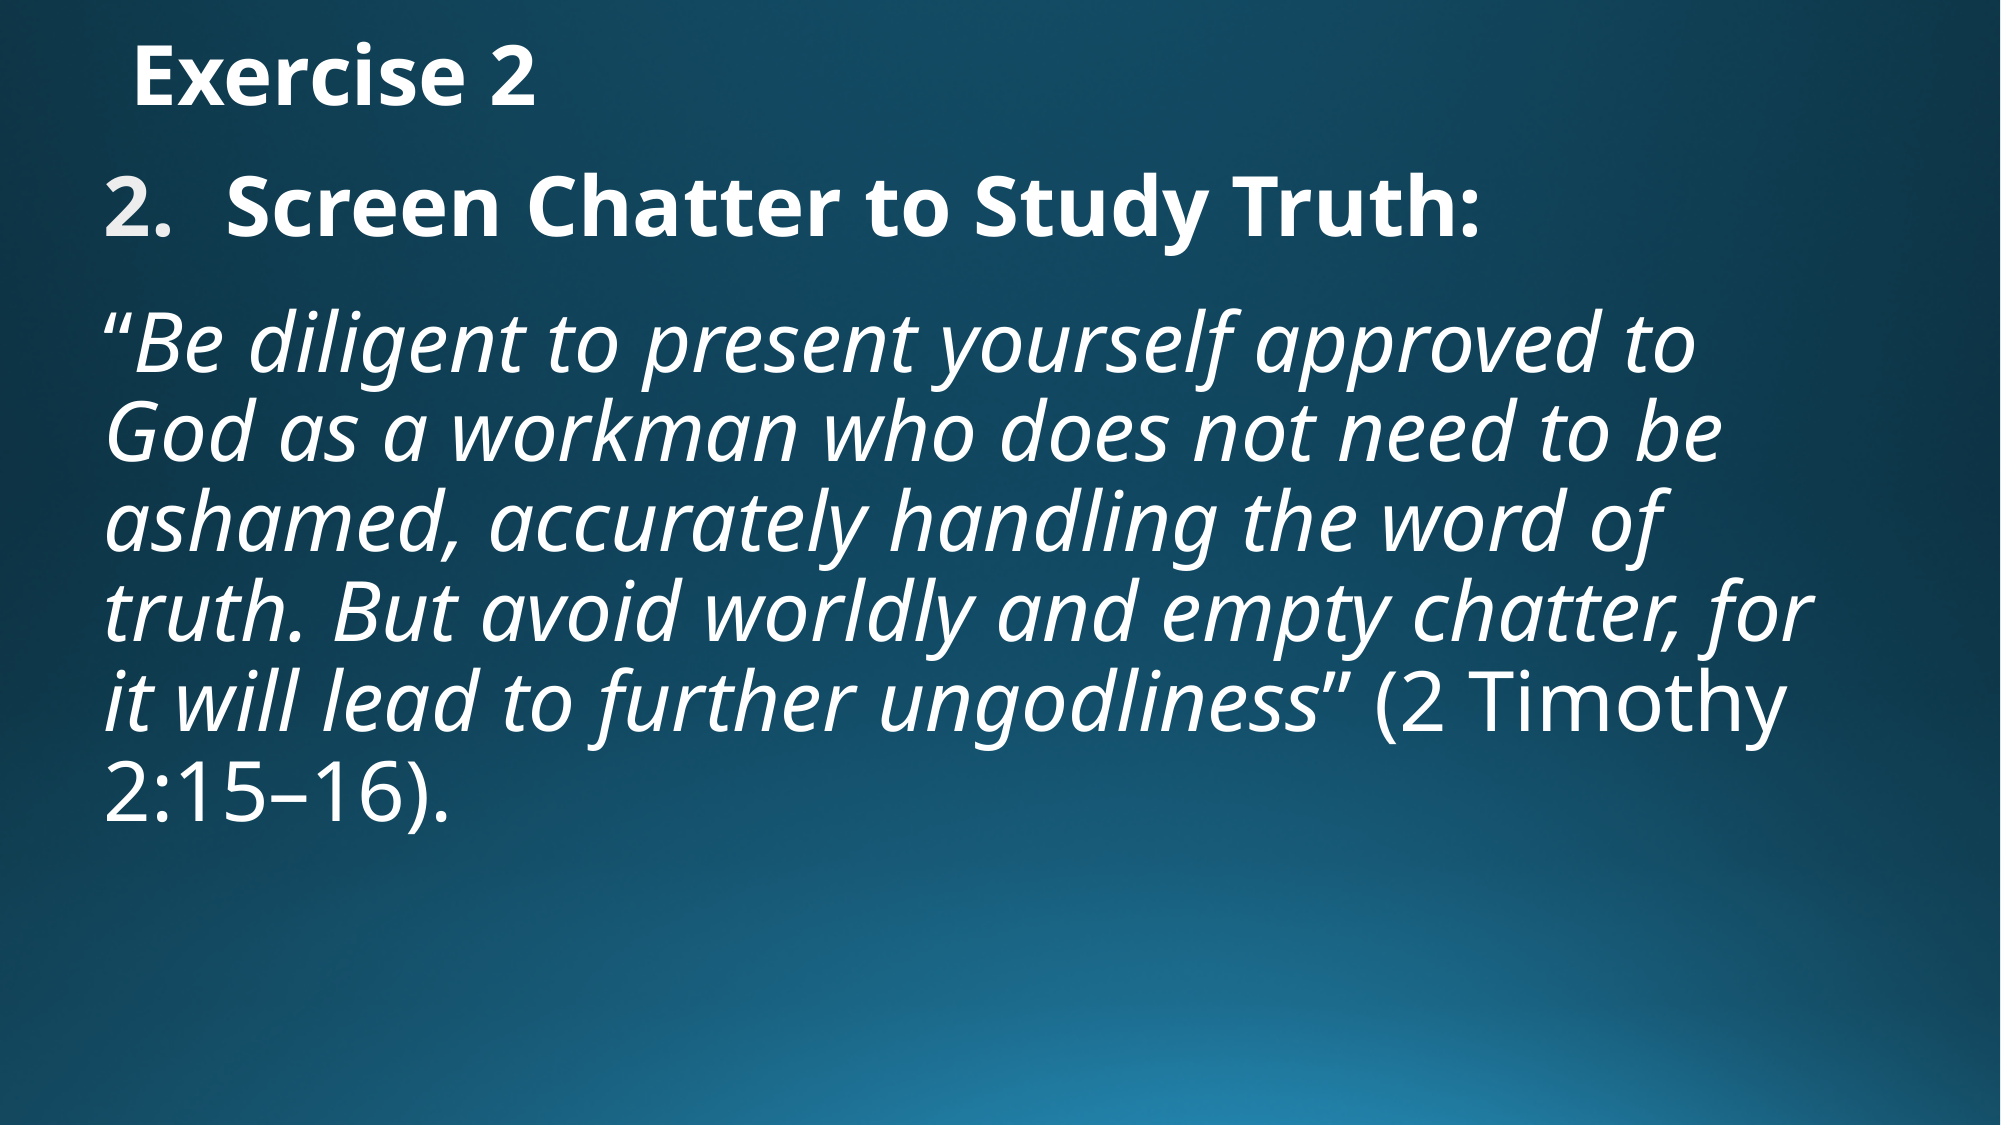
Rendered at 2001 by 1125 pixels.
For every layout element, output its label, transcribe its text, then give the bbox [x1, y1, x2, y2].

list Screen Chatter to Study Truth: “Be diligent to present yourself approved to God as a workman who does not need to be ashamed, accurately handling the word of truth. But avoid worldly and empty chatter, for it will lead to further ungodliness” (2 Timothy 2:15–16). [88, 156, 1873, 1051]
picture [0, 0, 2001, 1125]
title Exercise 2 [115, 0, 1741, 156]
